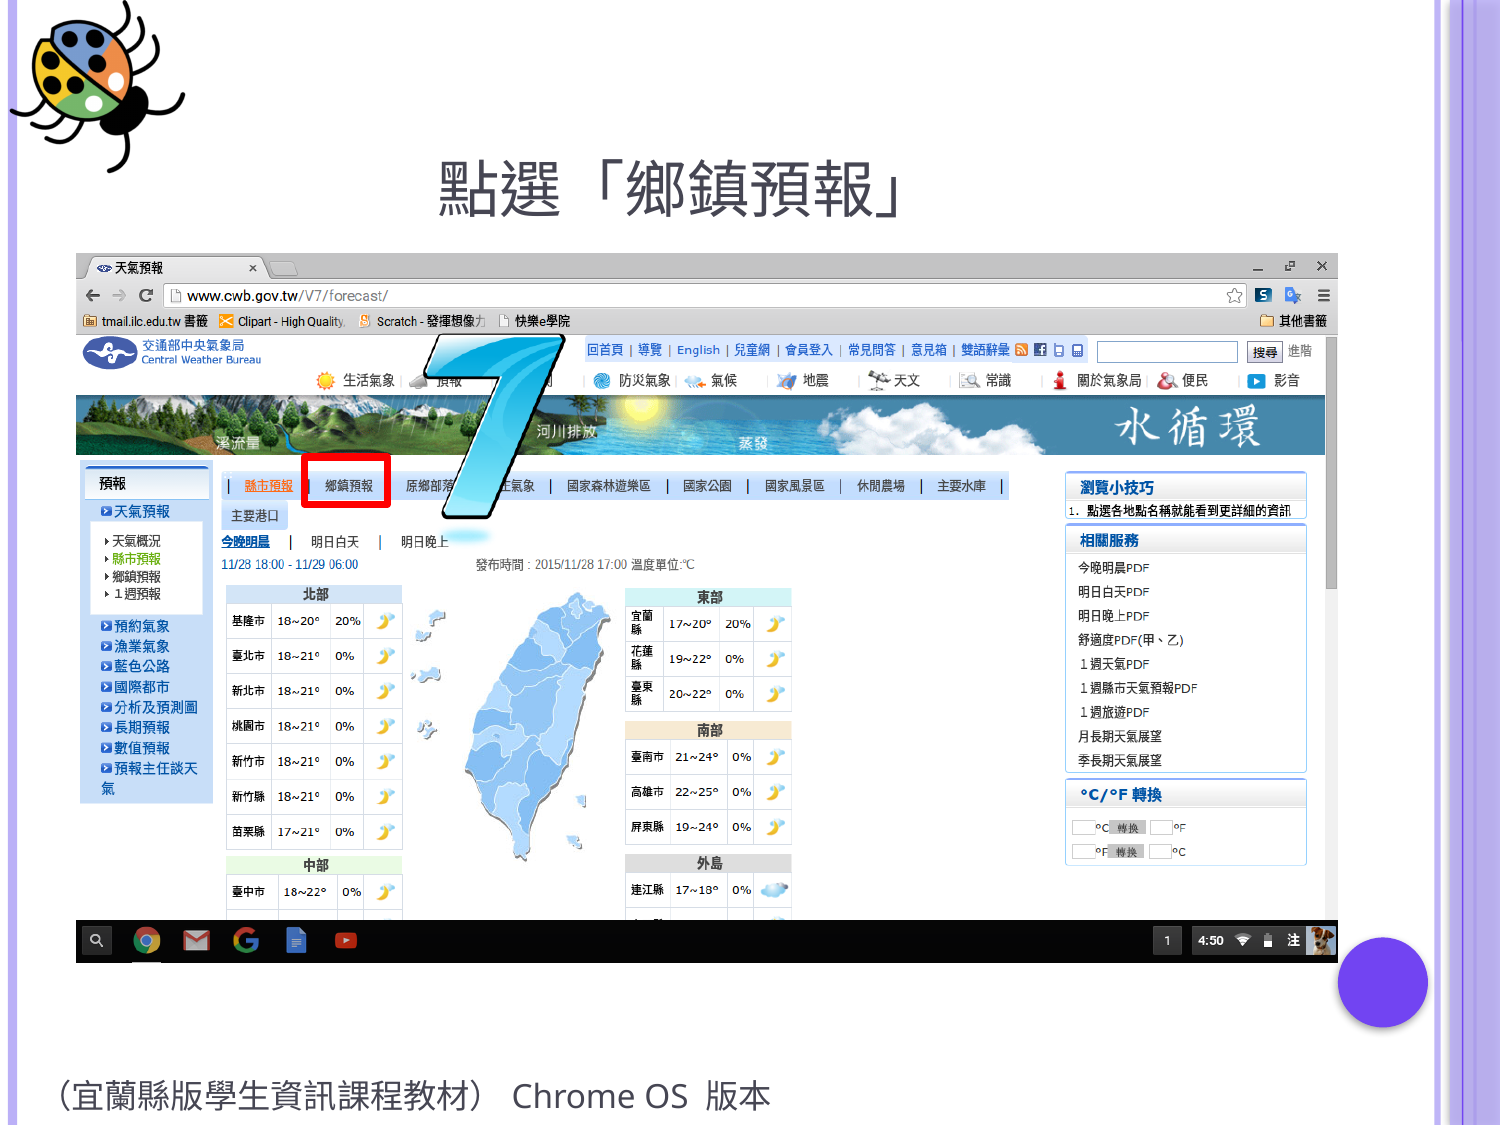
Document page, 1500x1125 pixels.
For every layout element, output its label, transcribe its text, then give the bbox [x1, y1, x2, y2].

picture [0, 0, 169, 176]
title 點選「鄉鎮預報」 [75, 45, 1300, 233]
picture [374, 315, 612, 554]
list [76, 253, 1338, 964]
footer （宜蘭縣版學生資訊課程教材）Chrome OS 版本 [23, 1065, 809, 1125]
